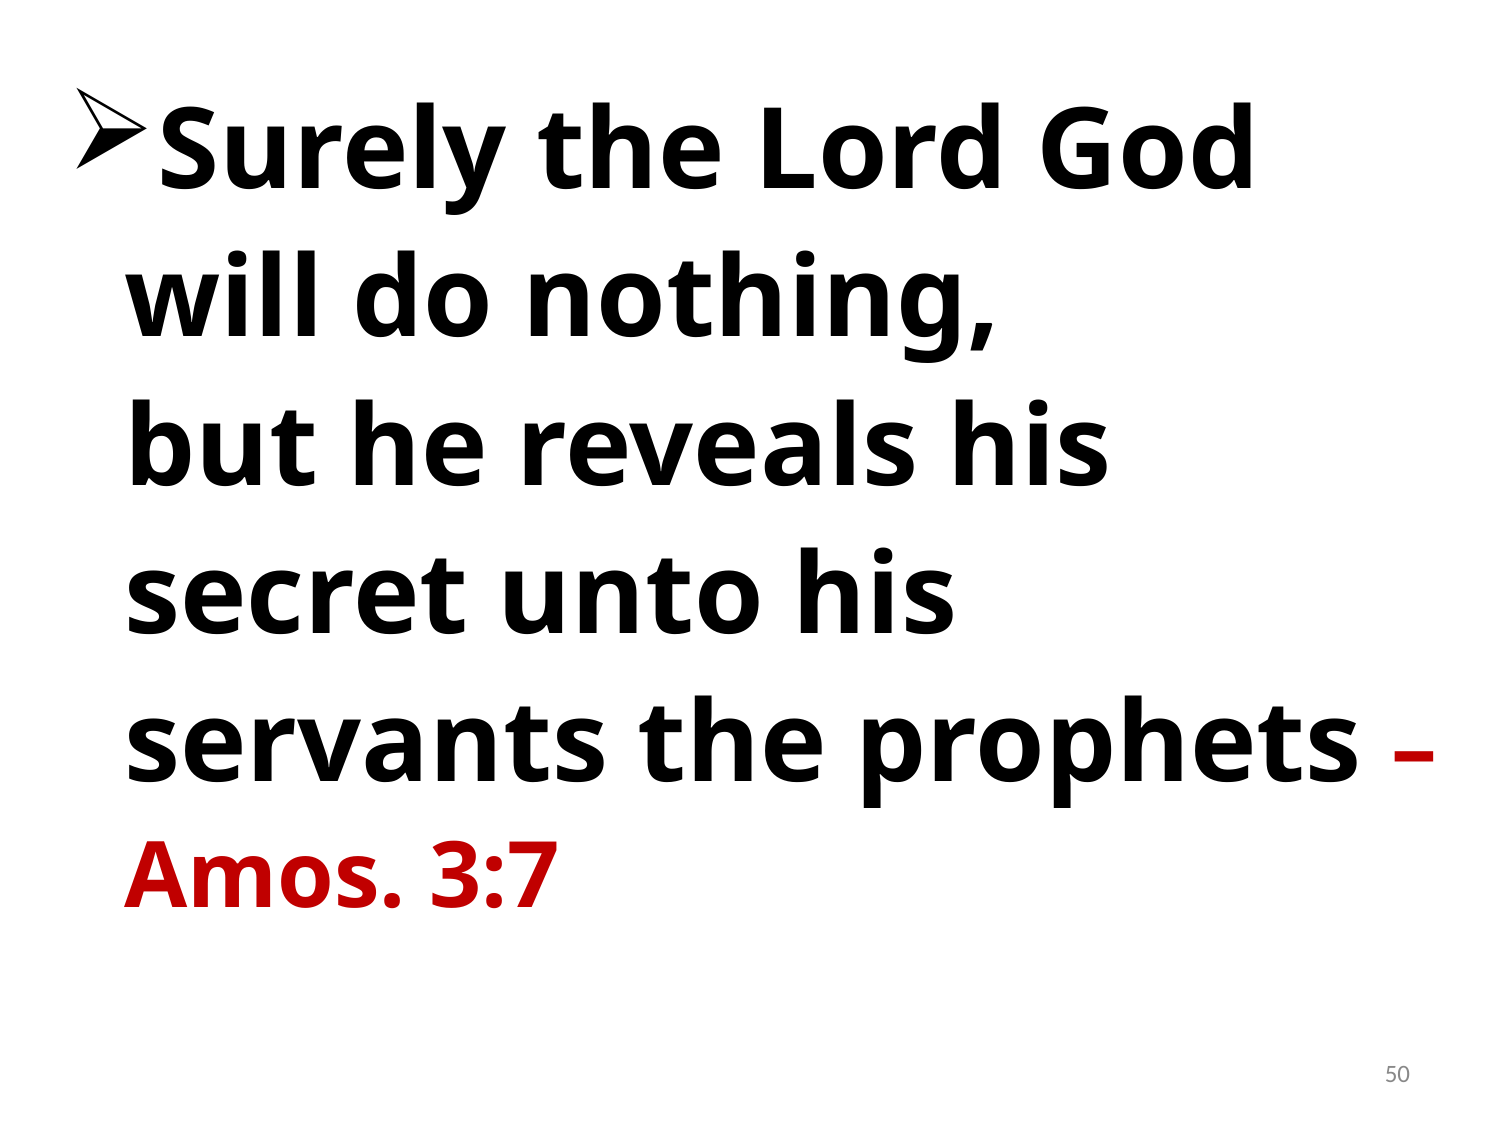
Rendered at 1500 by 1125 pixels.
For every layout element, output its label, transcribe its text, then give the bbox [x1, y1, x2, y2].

text_box 50 [1074, 1042, 1425, 1103]
list Surely the Lord God will do nothing, but he reveals his secret unto his servants the prophets – Amos. 3:7 [53, 54, 1459, 1071]
